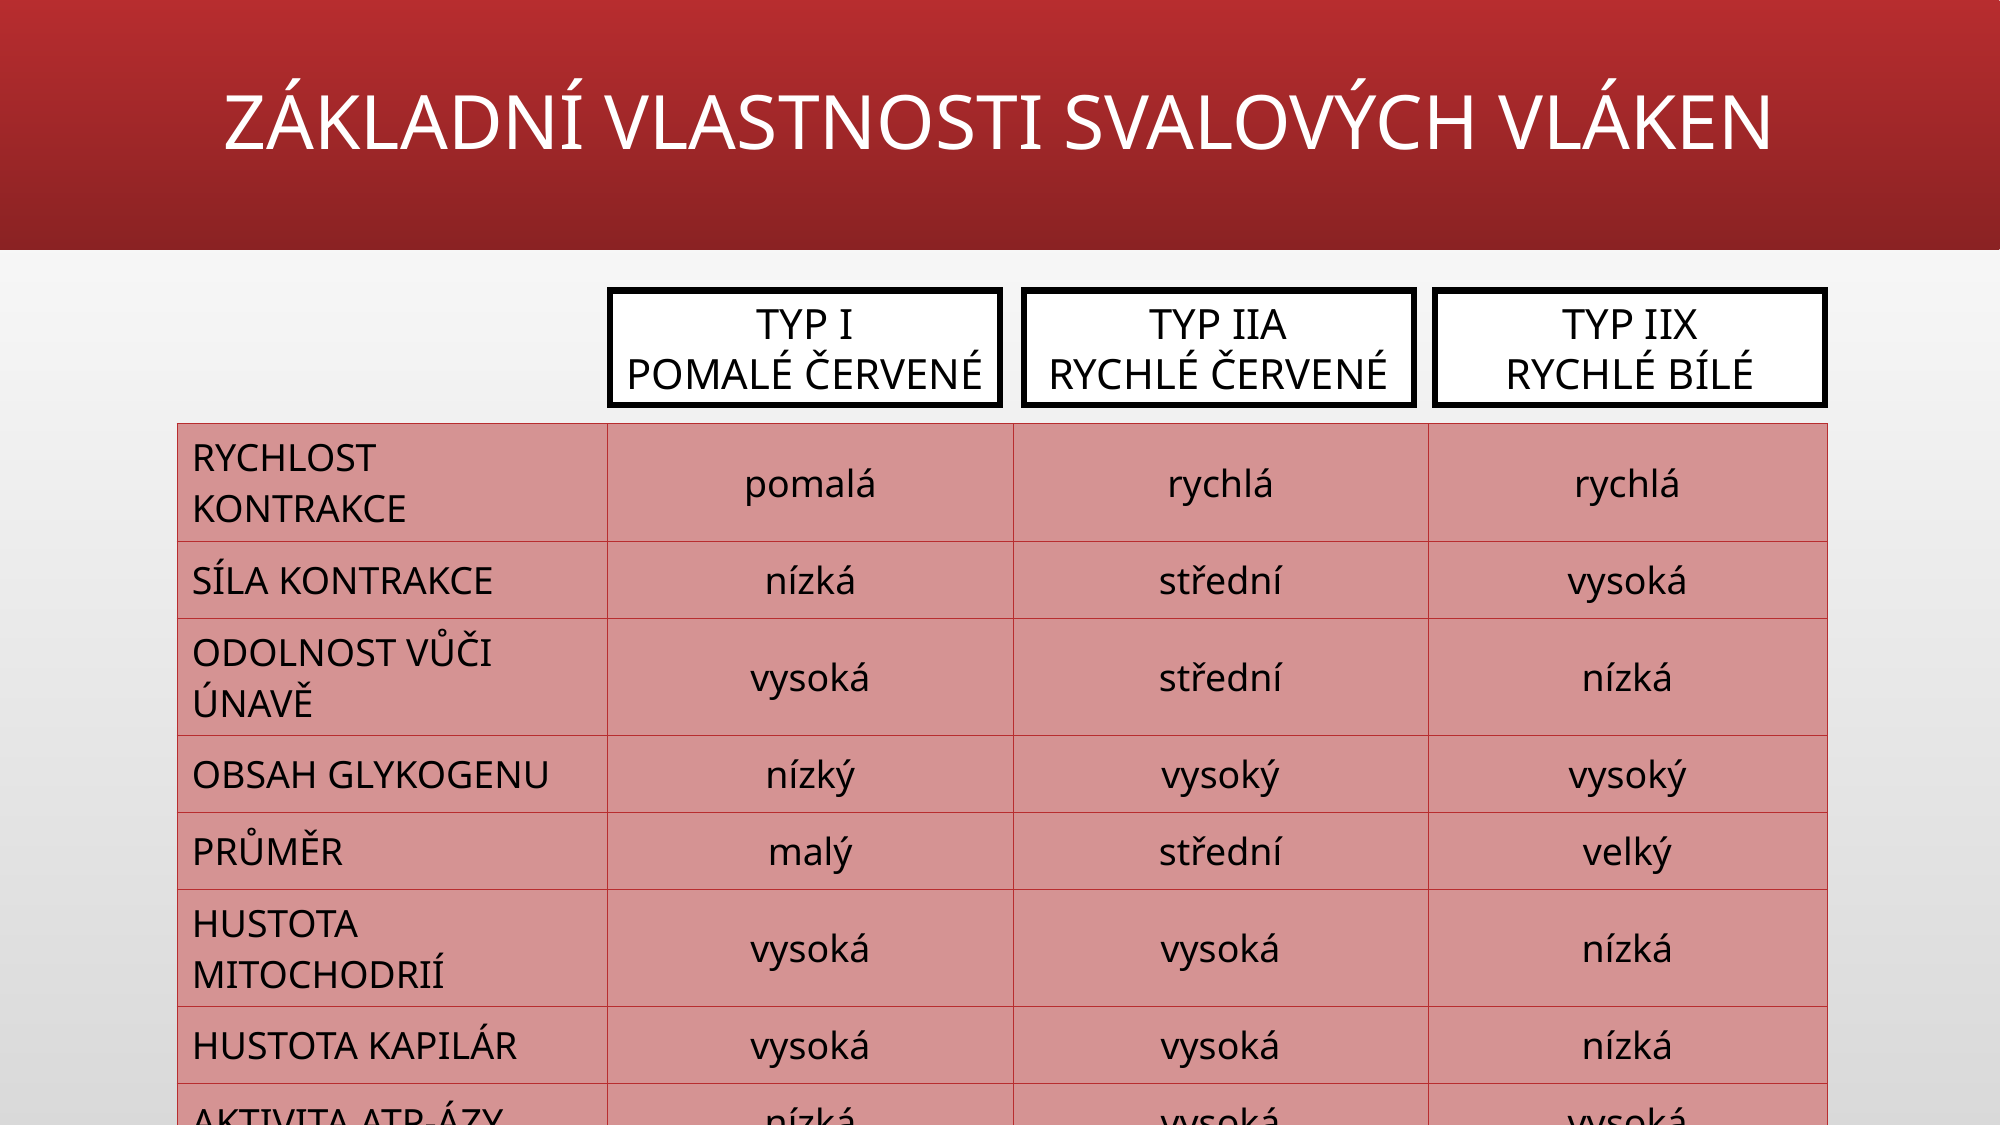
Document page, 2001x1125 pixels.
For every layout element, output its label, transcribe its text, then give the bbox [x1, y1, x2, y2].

table_cell vysoká [608, 1007, 1013, 1083]
text_box TYP IIX RYCHLÉ BÍLÉ [1435, 290, 1825, 406]
table_cell HUSTOTA KAPILÁR [178, 1007, 607, 1083]
table_cell vysoká [1014, 1007, 1428, 1083]
table_cell vysoká [608, 619, 1013, 735]
table_cell nízká [1429, 1007, 1827, 1083]
table_header rychlá [1014, 424, 1428, 541]
title ZÁKLADNÍ VLASTNOSTI SVALOVÝCH VLÁKEN [174, 16, 1825, 234]
table_cell velký [1429, 813, 1827, 889]
table_cell SÍLA KONTRAKCE [178, 542, 607, 618]
table_cell vysoká [1014, 890, 1428, 1006]
table_cell střední [1014, 542, 1428, 618]
table_cell střední [1014, 619, 1428, 735]
table_cell vysoká [1014, 1084, 1428, 1125]
table_cell nízký [608, 736, 1013, 812]
table_cell HUSTOTA MITOCHODRIÍ [178, 890, 607, 1006]
table_cell vysoký [1429, 736, 1827, 812]
table_cell AKTIVITA ATP-ÁZY [178, 1084, 607, 1125]
table_header RYCHLOST KONTRAKCE [178, 424, 607, 541]
table_cell vysoká [608, 890, 1013, 1006]
table_cell nízká [1429, 890, 1827, 1006]
table_cell PRŮMĚR [178, 813, 607, 889]
text_box TYP I POMALÉ ČERVENÉ [610, 290, 1000, 406]
table_cell nízká [1429, 619, 1827, 735]
text_box TYP IIA RYCHLÉ ČERVENÉ [1023, 290, 1414, 406]
table_header pomalá [608, 424, 1013, 541]
table_cell vysoký [1014, 736, 1428, 812]
table_cell vysoká [1429, 1084, 1827, 1125]
table_cell nízká [608, 1084, 1013, 1125]
table_cell OBSAH GLYKOGENU [178, 736, 607, 812]
table_cell střední [1014, 813, 1428, 889]
table_cell vysoká [1429, 542, 1827, 618]
table_cell malý [608, 813, 1013, 889]
table_header rychlá [1429, 424, 1827, 541]
table_cell ODOLNOST VŮČI ÚNAVĚ [178, 619, 607, 735]
table_cell nízká [608, 542, 1013, 618]
